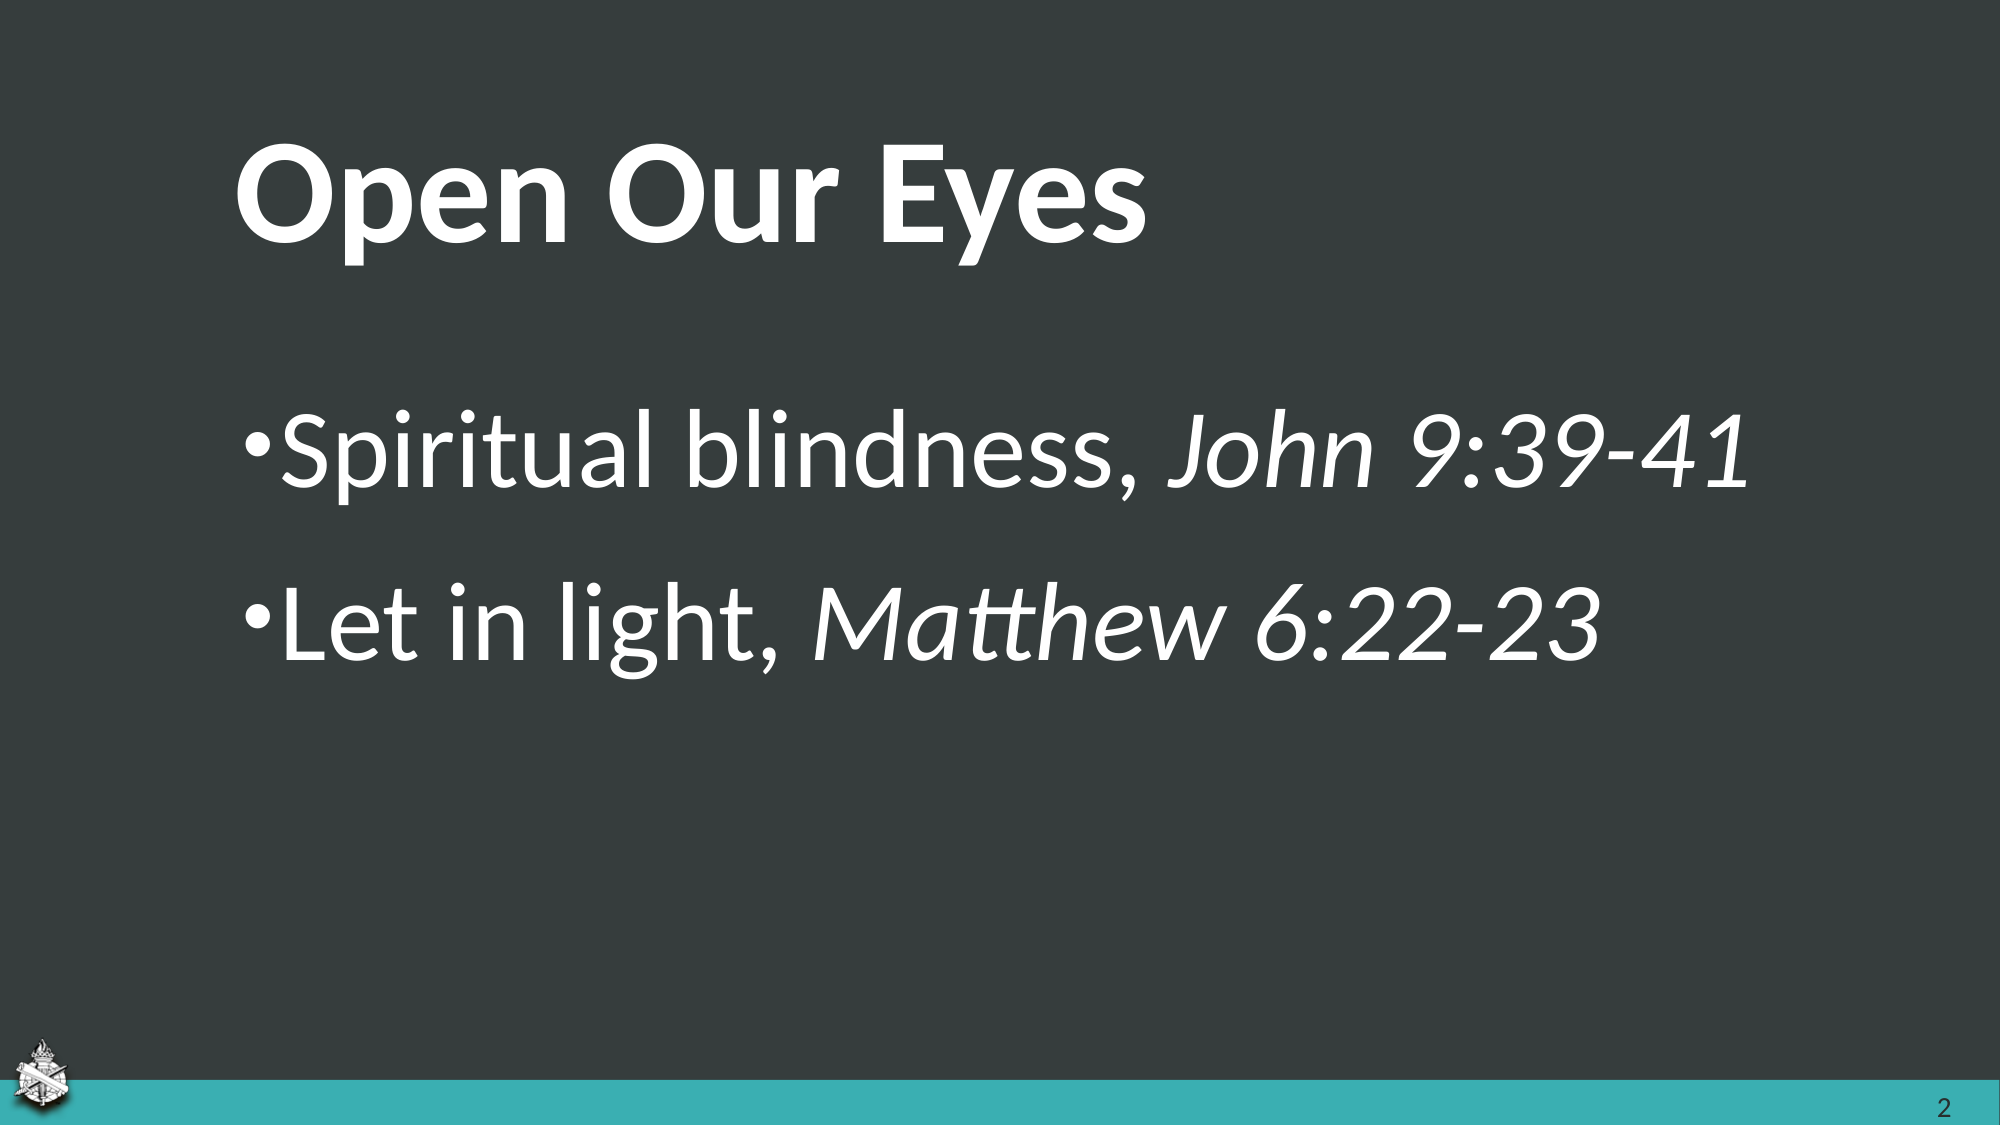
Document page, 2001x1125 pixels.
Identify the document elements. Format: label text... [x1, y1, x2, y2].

title Open Our Eyes [219, 76, 1780, 282]
picture [13, 1037, 70, 1108]
slide_number 2 [1861, 1086, 1967, 1125]
list Spiritual blindness, John 9:39-41 Let in light, Matthew 6:22-23 [219, 367, 1780, 794]
